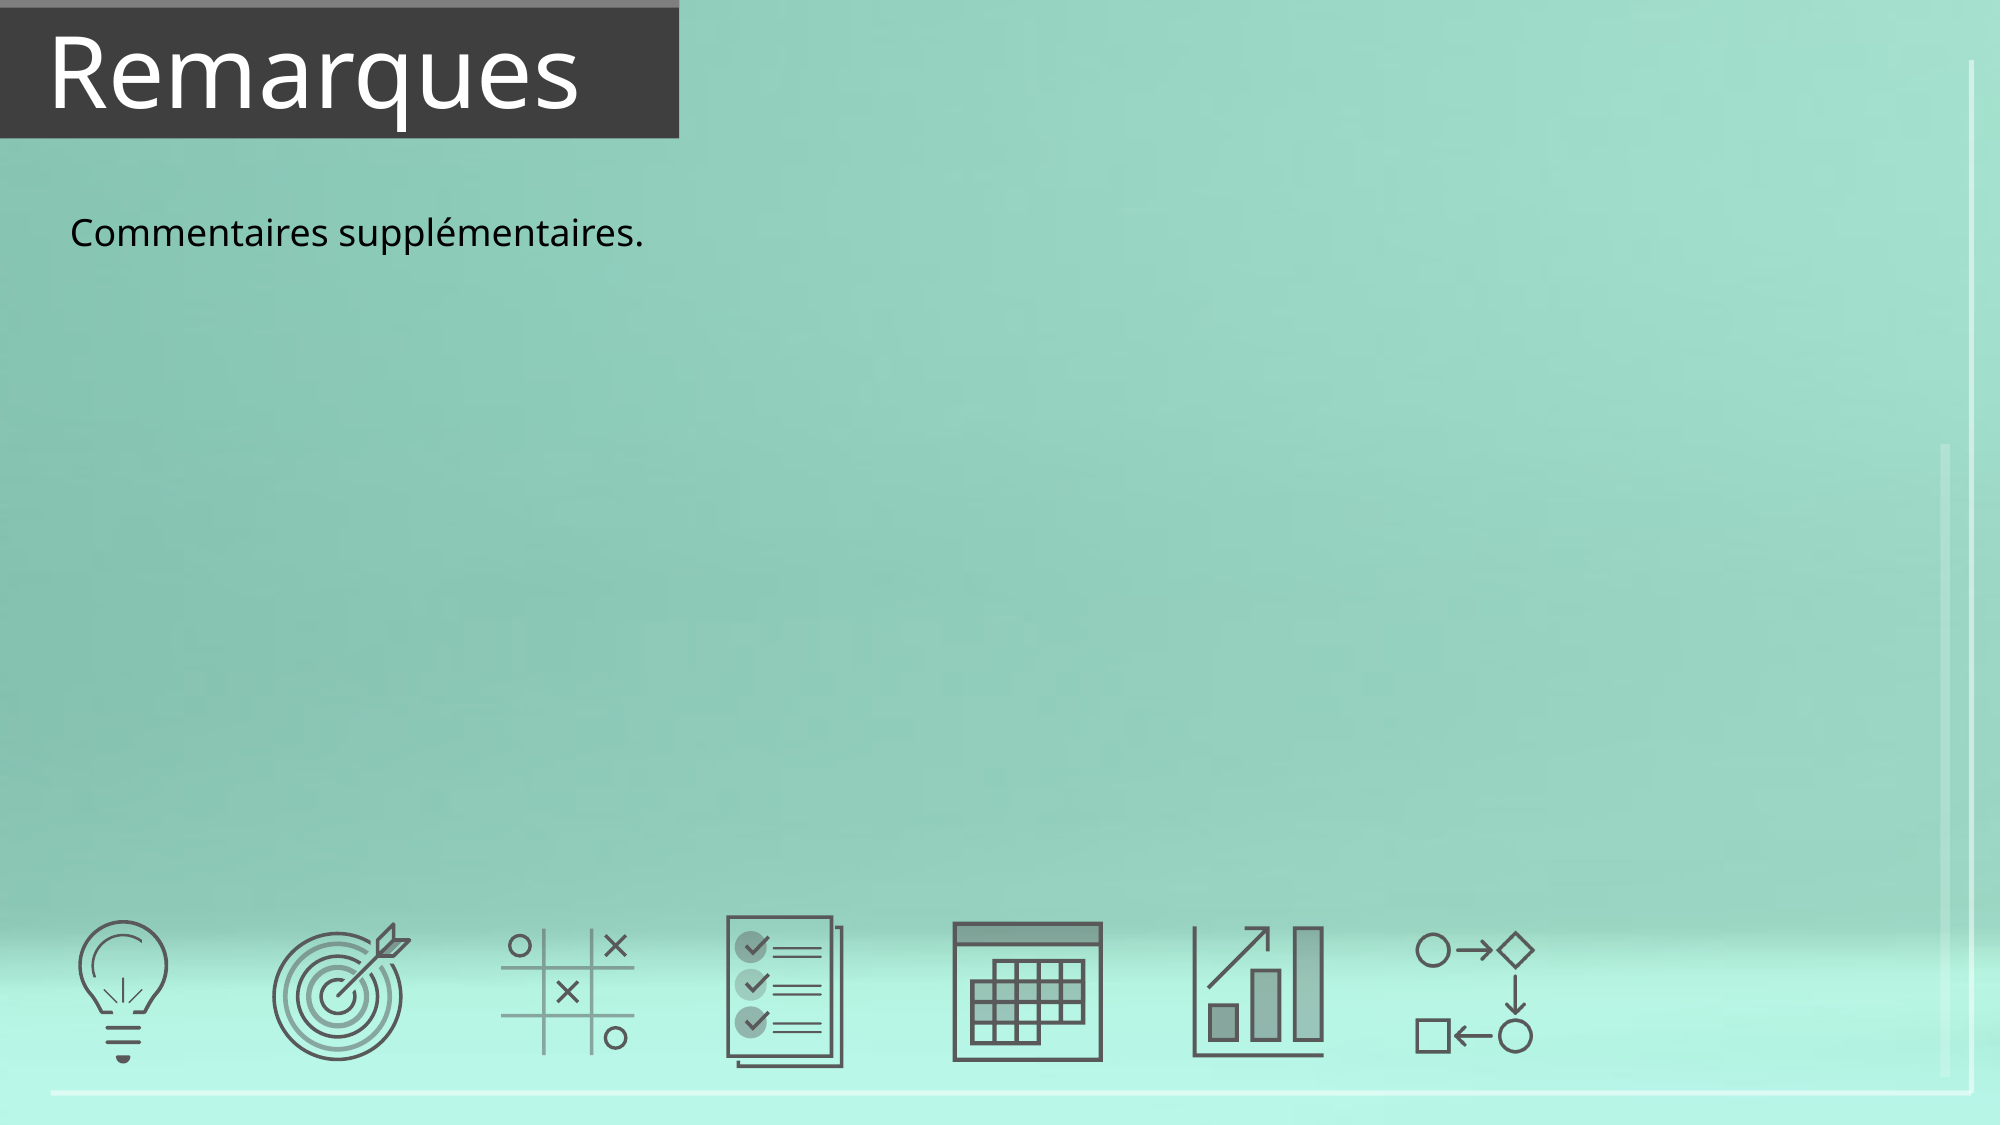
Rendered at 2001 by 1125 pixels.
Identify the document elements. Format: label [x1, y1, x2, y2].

text_box [78, 908, 1559, 1076]
picture [0, 0, 2000, 1125]
